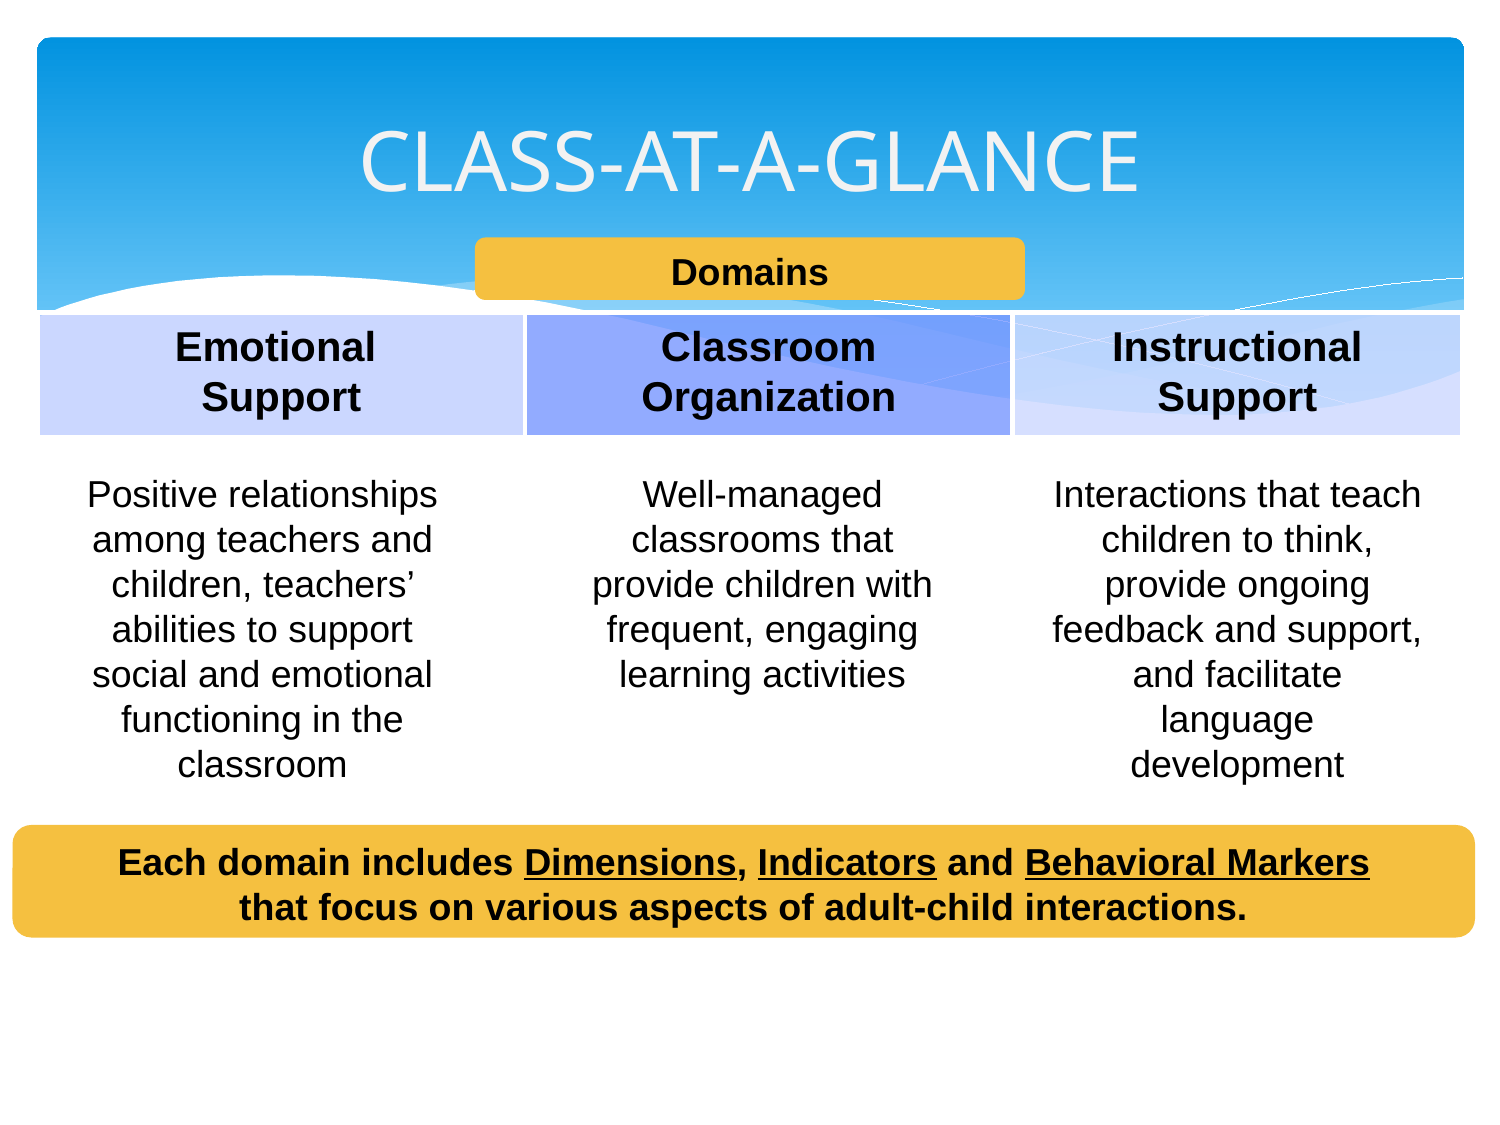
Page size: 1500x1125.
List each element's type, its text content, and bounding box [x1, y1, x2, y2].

text_box Positive relationships among teachers and children, teachers’ abilities to support social and emotional functioning in the classroom [62, 462, 463, 793]
text_box Each domain includes Dimensions, Indicators and Behavioral Markers that focus on various aspects of adult-child interactions. [12, 824, 1476, 938]
text_box Classroom Organization [525, 312, 1013, 438]
text_box Domains [474, 261, 1025, 300]
title CLASS-AT-A-GLANCE [75, 55, 1425, 261]
text_box Instructional Support [1013, 312, 1463, 438]
text_box Well-managed classrooms that provide children with frequent, engaging learning activities [562, 462, 963, 703]
text_box Emotional Support [37, 312, 525, 438]
text_box Interactions that teach children to think, provide ongoing feedback and support, and facilitate language development [1037, 462, 1438, 824]
